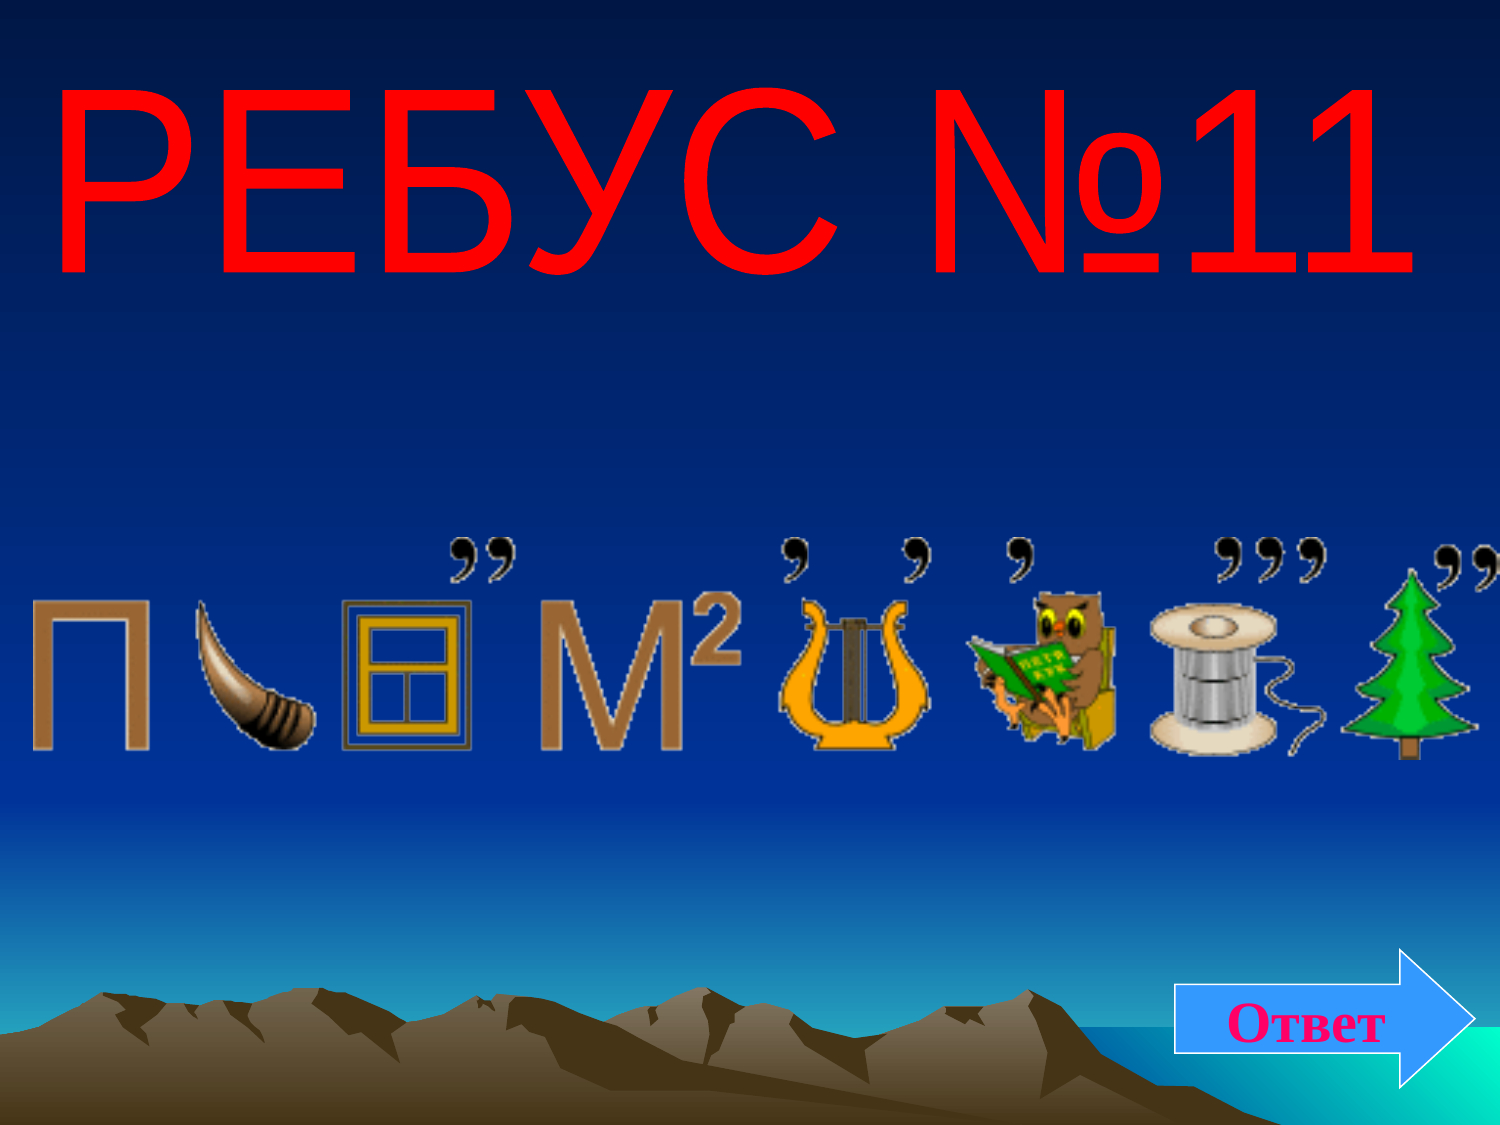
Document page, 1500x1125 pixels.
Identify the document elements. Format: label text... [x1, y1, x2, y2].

text_box Ответ [1174, 949, 1475, 1088]
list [33, 537, 1500, 761]
